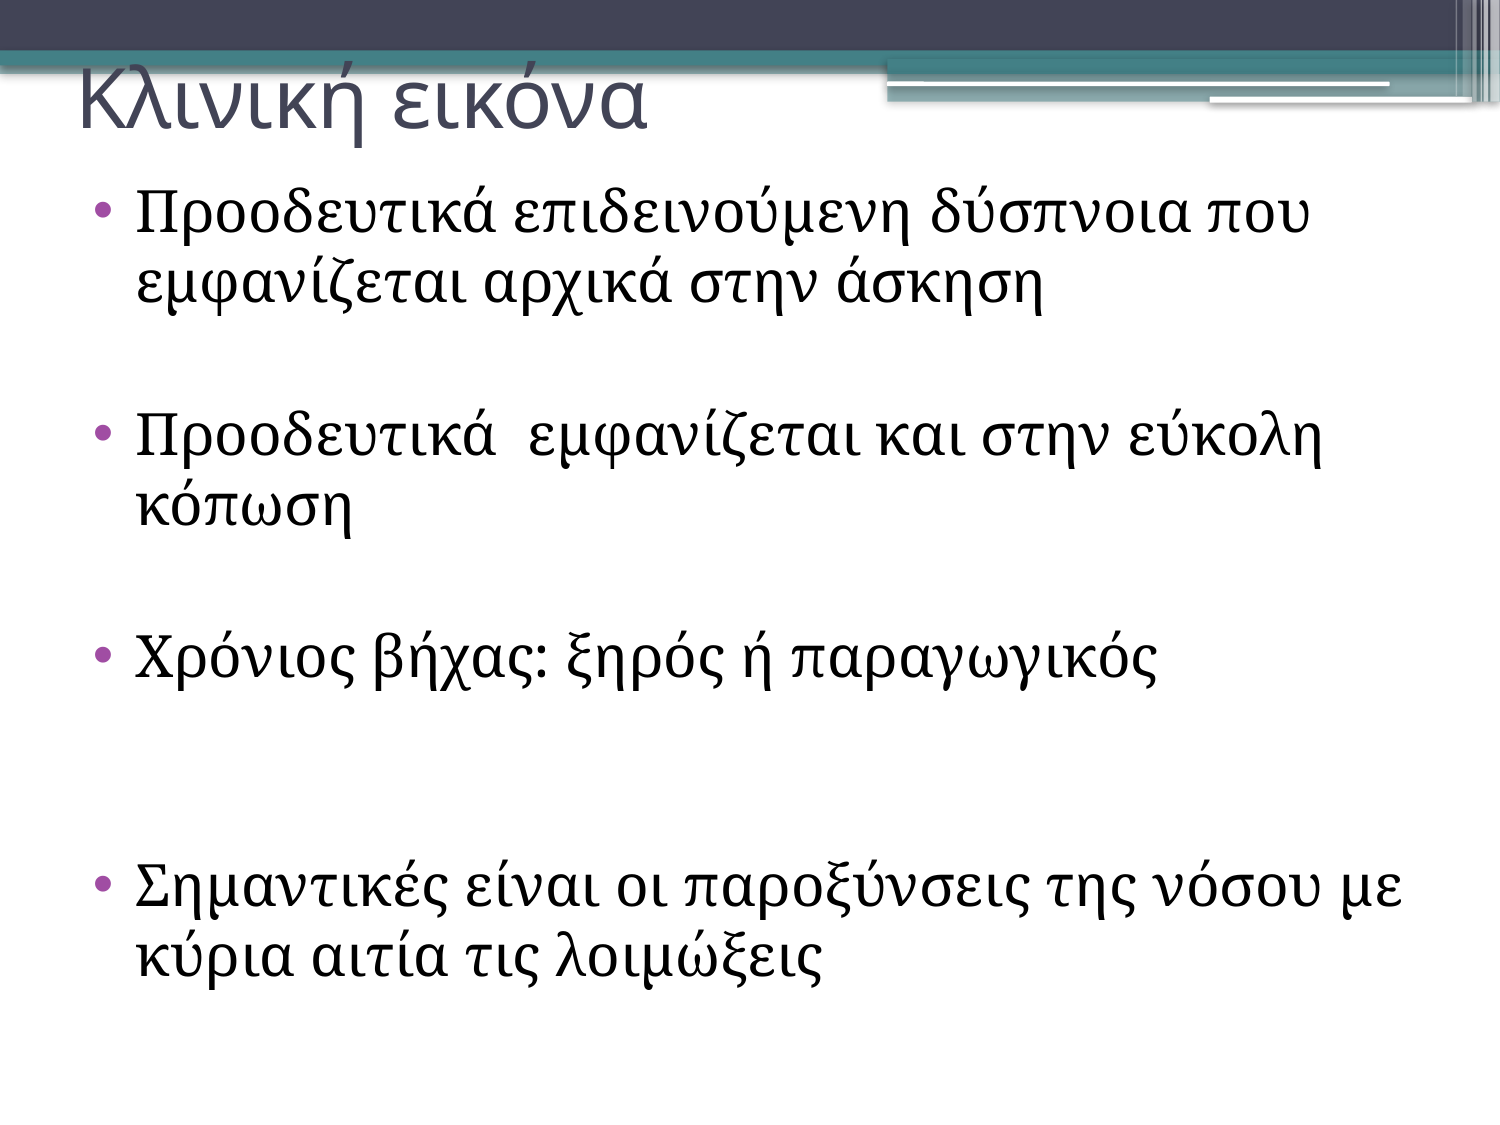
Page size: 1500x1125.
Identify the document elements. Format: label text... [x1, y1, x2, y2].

subtitle Προοδευτικά επιδεινούμενη δύσπνοια που εμφανίζεται αρχικά στην άσκηση Προοδευτικά εμφανίζεται και στην εύκολη κόπωση Χρόνιος βήχας: ξηρός ή παραγωγικός Σημαντικές είναι οι παροξύνσεις της νόσου με κύρια αιτία τις λοιμώξεις [75, 263, 1425, 900]
title Κλινική εικόνα [75, 44, 1425, 145]
